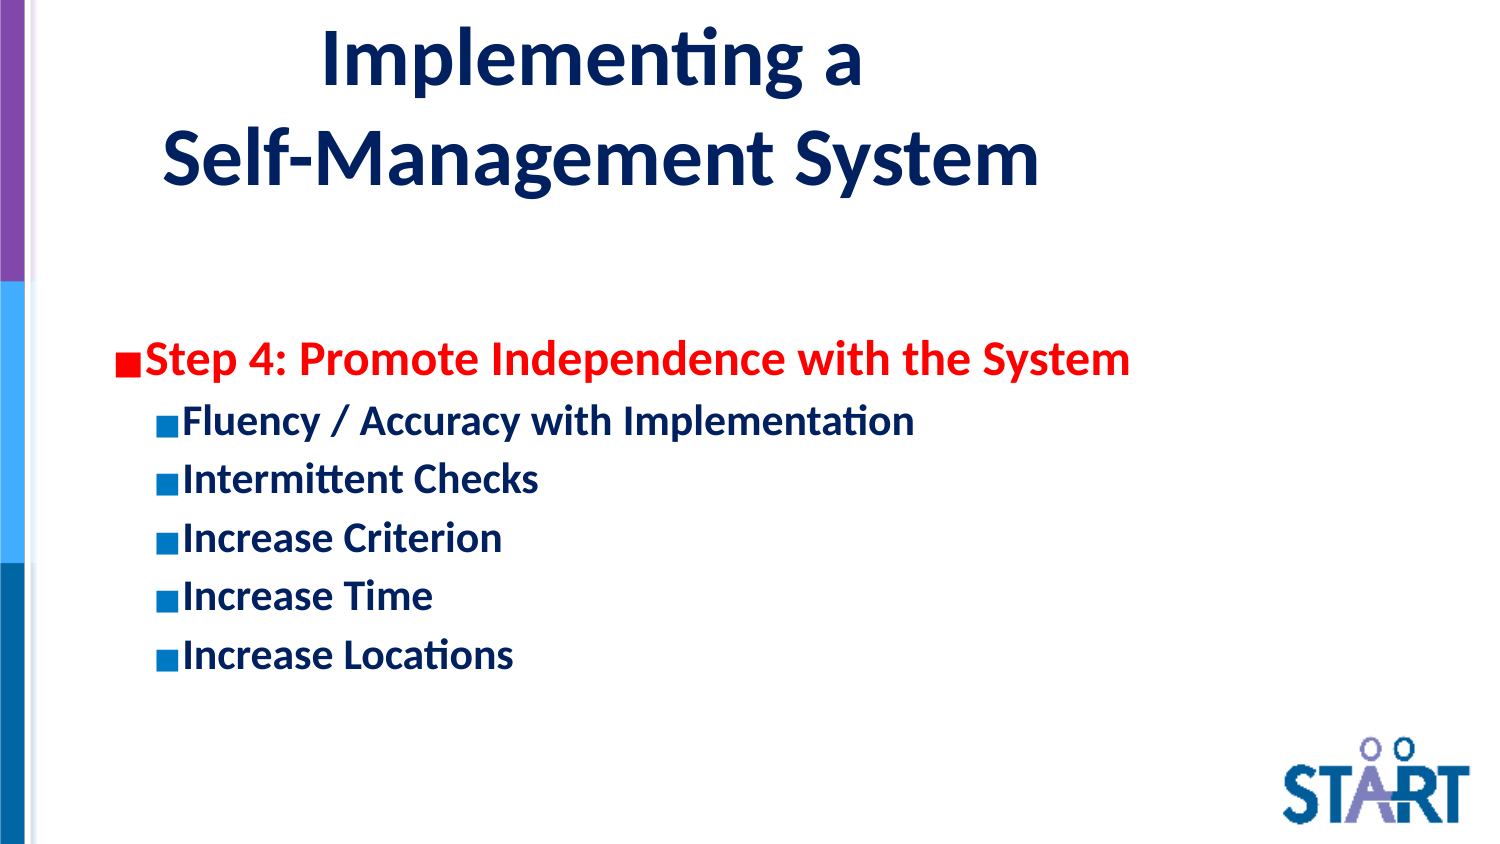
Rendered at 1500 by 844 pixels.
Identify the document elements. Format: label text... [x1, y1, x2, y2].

title Implementing a Self-Management System [45, 20, 1159, 184]
picture [1271, 722, 1482, 831]
picture [1, 0, 55, 844]
list Step 4: Promote Independence with the System Fluency / Accuracy with Implementation Intermittent Checks Increase Criterion Increase Time Increase Locations [99, 212, 1257, 827]
